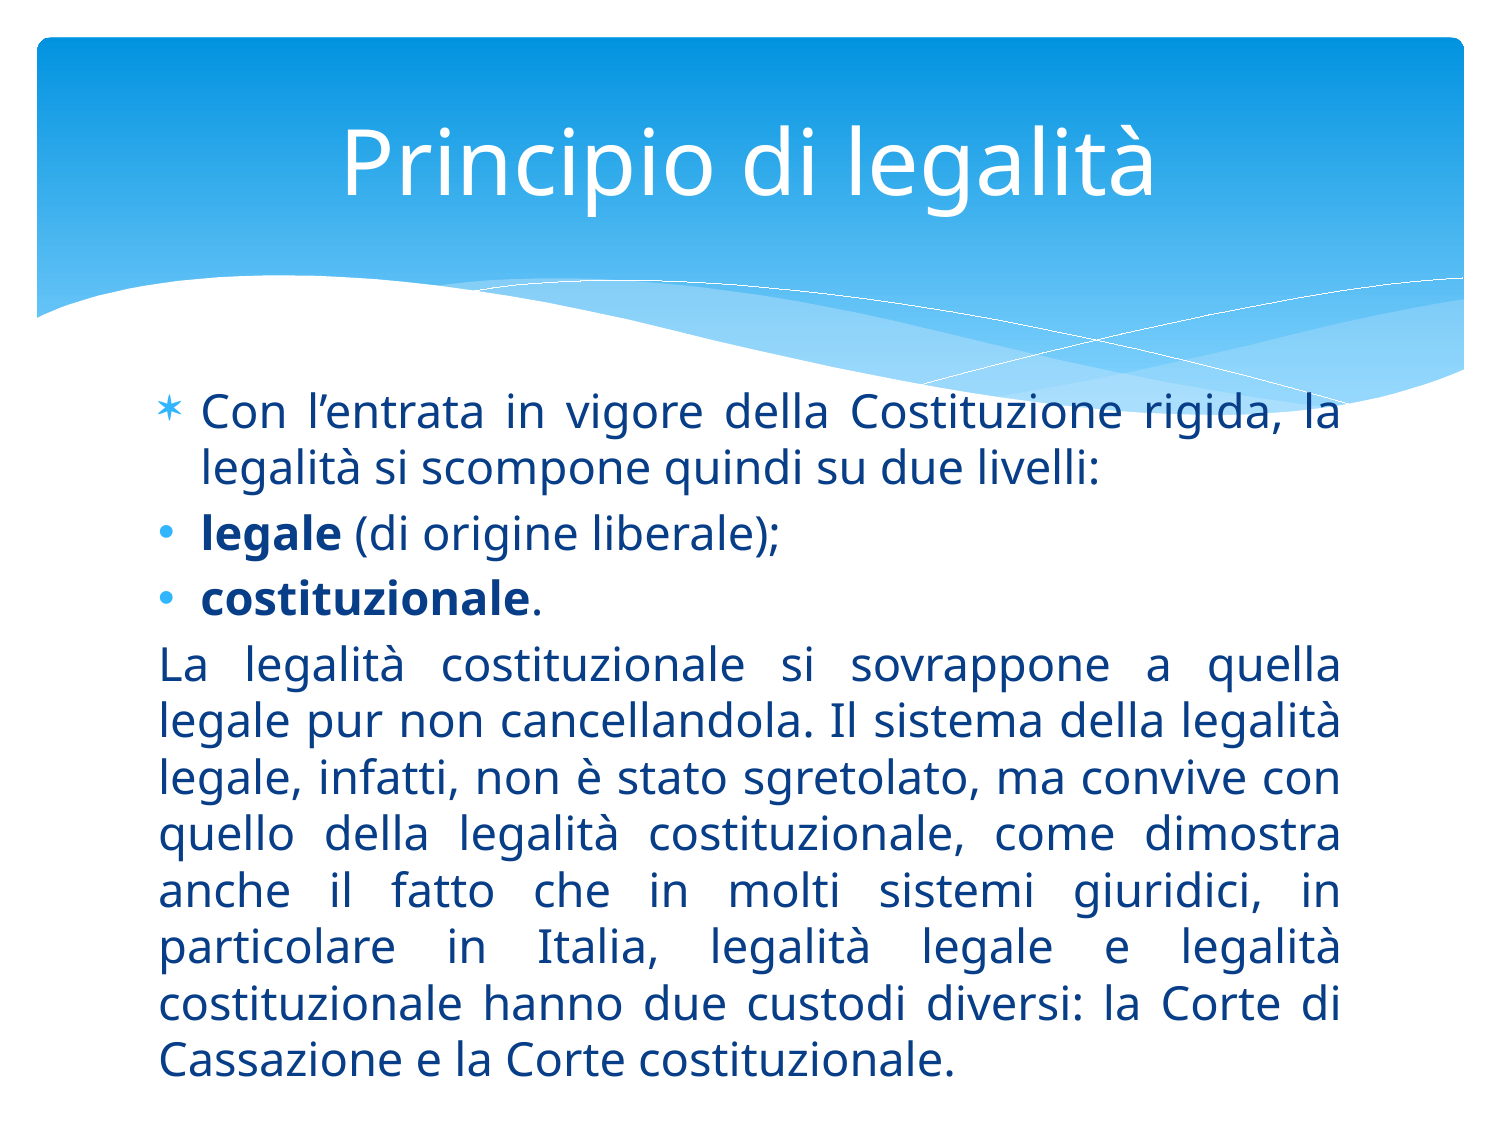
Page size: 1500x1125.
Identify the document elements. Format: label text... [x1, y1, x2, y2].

title Principio di legalità [75, 55, 1425, 261]
list Con l’entrata in vigore della Costituzione rigida, la legalità si scompone quindi su due livelli: legale (di origine liberale); costituzionale. La legalità costituzionale si sovrappone a quella legale pur non cancellandola. Il sistema della legalità legale, infatti, non è stato sgretolato, ma convive con quello della legalità costituzionale, come dimostra anche il fatto che in molti sistemi giuridici, in particolare in Italia, legalità legale e legalità costituzionale hanno due custodi diversi: la Corte di Cassazione e la Corte costituzionale. [143, 373, 1359, 1094]
